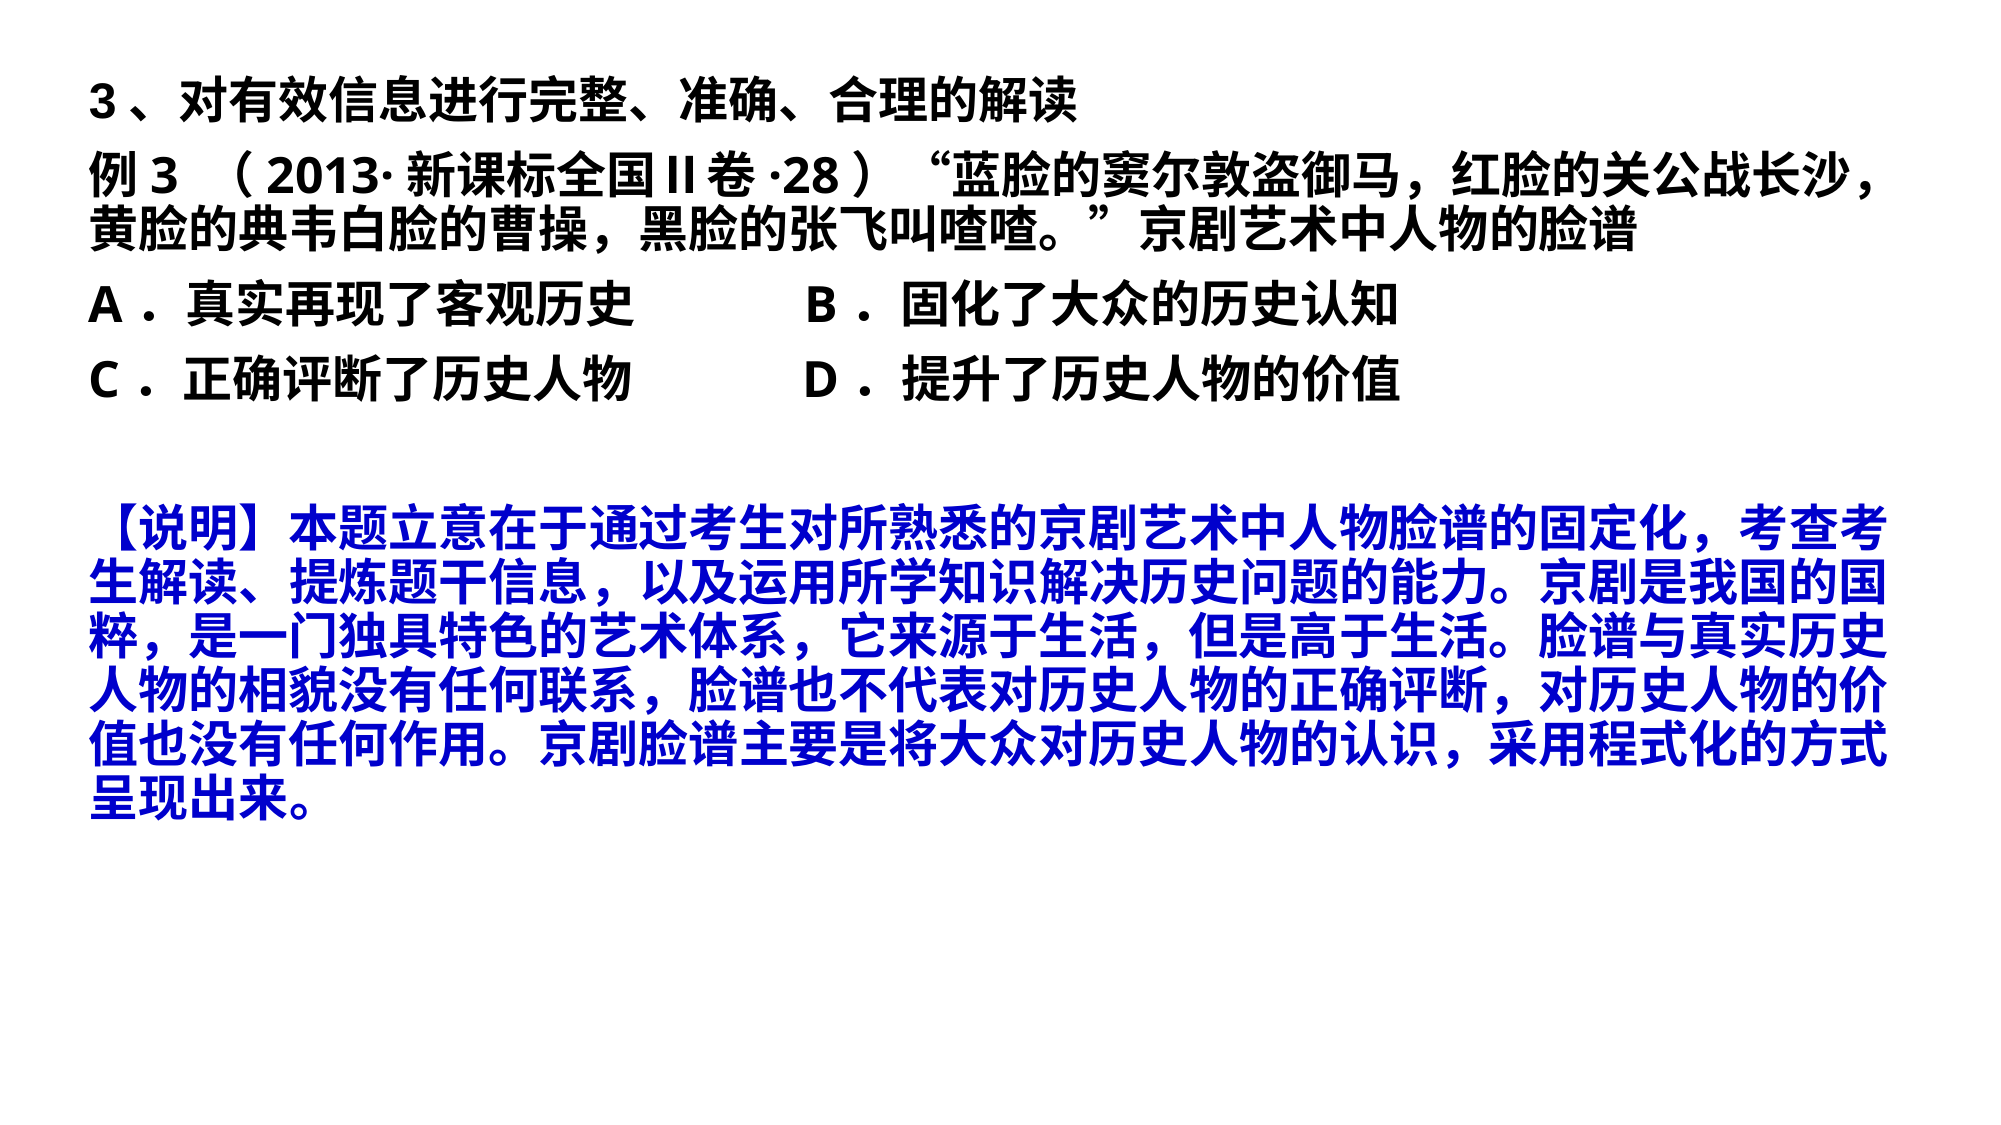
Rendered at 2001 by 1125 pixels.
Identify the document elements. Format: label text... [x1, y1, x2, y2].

list 3、对有效信息进行完整、准确、合理的解读 例3 （2013·新课标全国Ⅱ卷·28）“蓝脸的窦尔敦盗御马，红脸的关公战长沙，黄脸的典韦白脸的曹操，黑脸的张飞叫喳喳。”京剧艺术中人物的脸谱 A．真实再现了客观历史 B．固化了大众的历史认知 C．正确评断了历史人物 D．提升了历史人物的价值 【说明】本题立意在于通过考生对所熟悉的京剧艺术中人物脸谱的固定化，考查考生解读、提炼题干信息，以及运用所学知识解决历史问题的能力。京剧是我国的国粹，是一门独具特色的艺术体系，它来源于生活，但是高于生活。脸谱与真实历史人物的相貌没有任何联系，脸谱也不代表对历史人物的正确评断，对历史人物的价值也没有任何作用。京剧脸谱主要是将大众对历史人物的认识，采用程式化的方式呈现出来。 [73, 68, 1908, 1007]
